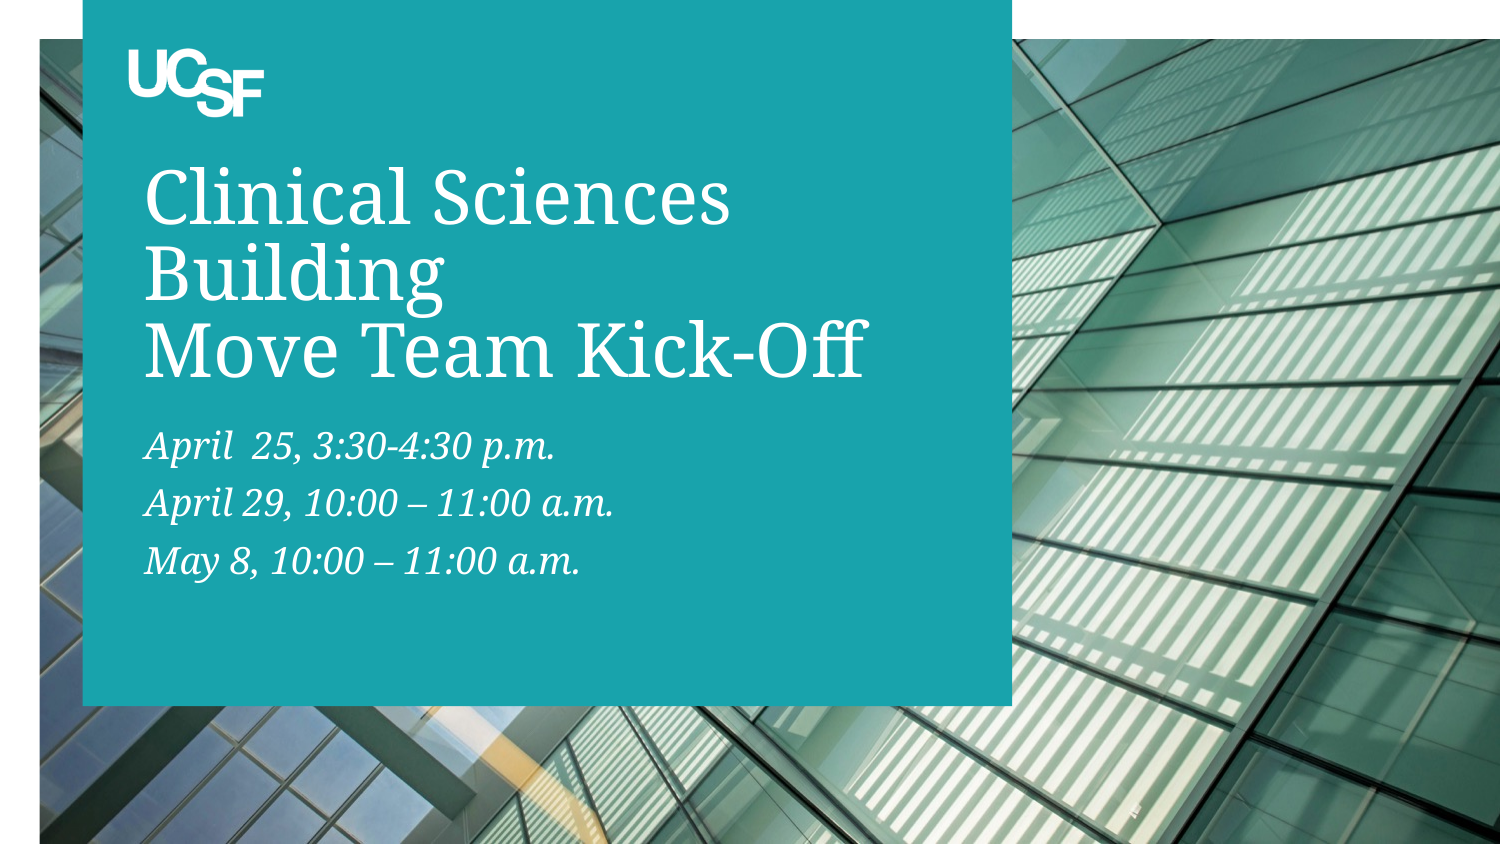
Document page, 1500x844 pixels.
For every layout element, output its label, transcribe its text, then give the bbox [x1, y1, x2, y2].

picture [39, 39, 1500, 844]
list April 25, 3:30-4:30 p.m. April 29, 10:00 – 11:00 a.m. May 8, 10:00 – 11:00 a.m. [129, 414, 945, 498]
title Clinical Sciences Building Move Team Kick-Off [128, 185, 968, 401]
picture [128, 48, 274, 125]
